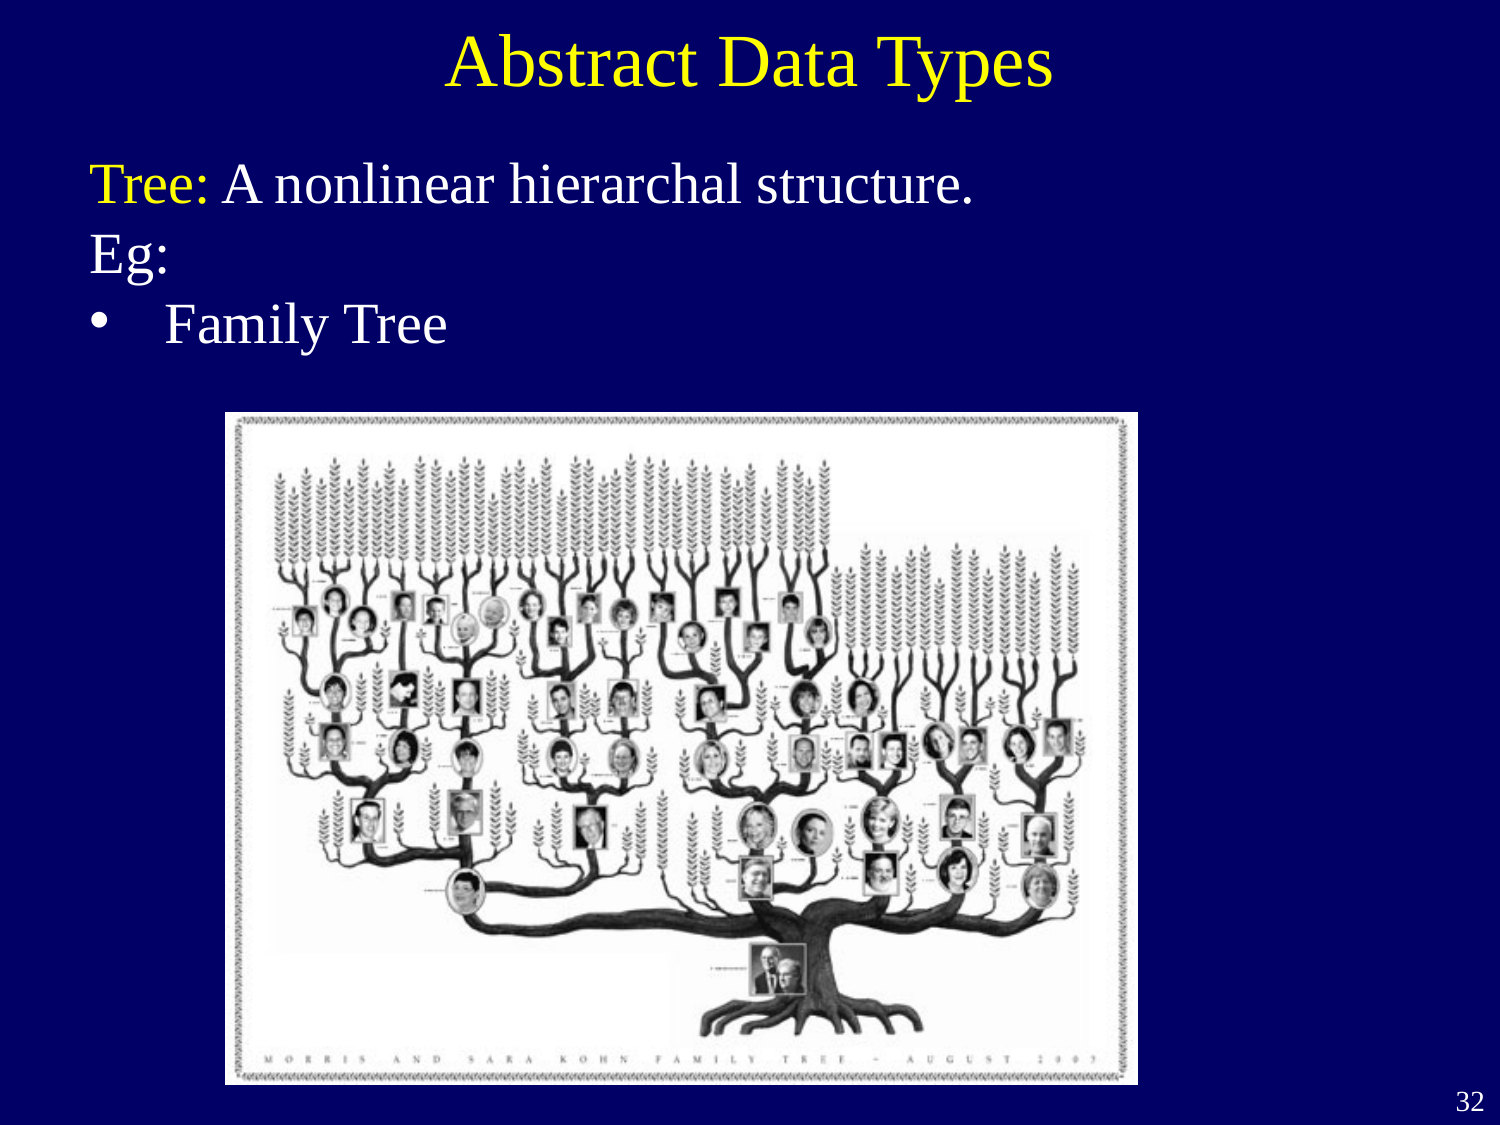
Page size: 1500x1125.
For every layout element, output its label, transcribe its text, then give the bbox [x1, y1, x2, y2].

title Abstract Data Types [112, 0, 1388, 137]
picture [224, 412, 1139, 1085]
text_box Tree: A nonlinear hierarchal structure. Eg: Family Tree [74, 137, 1500, 363]
